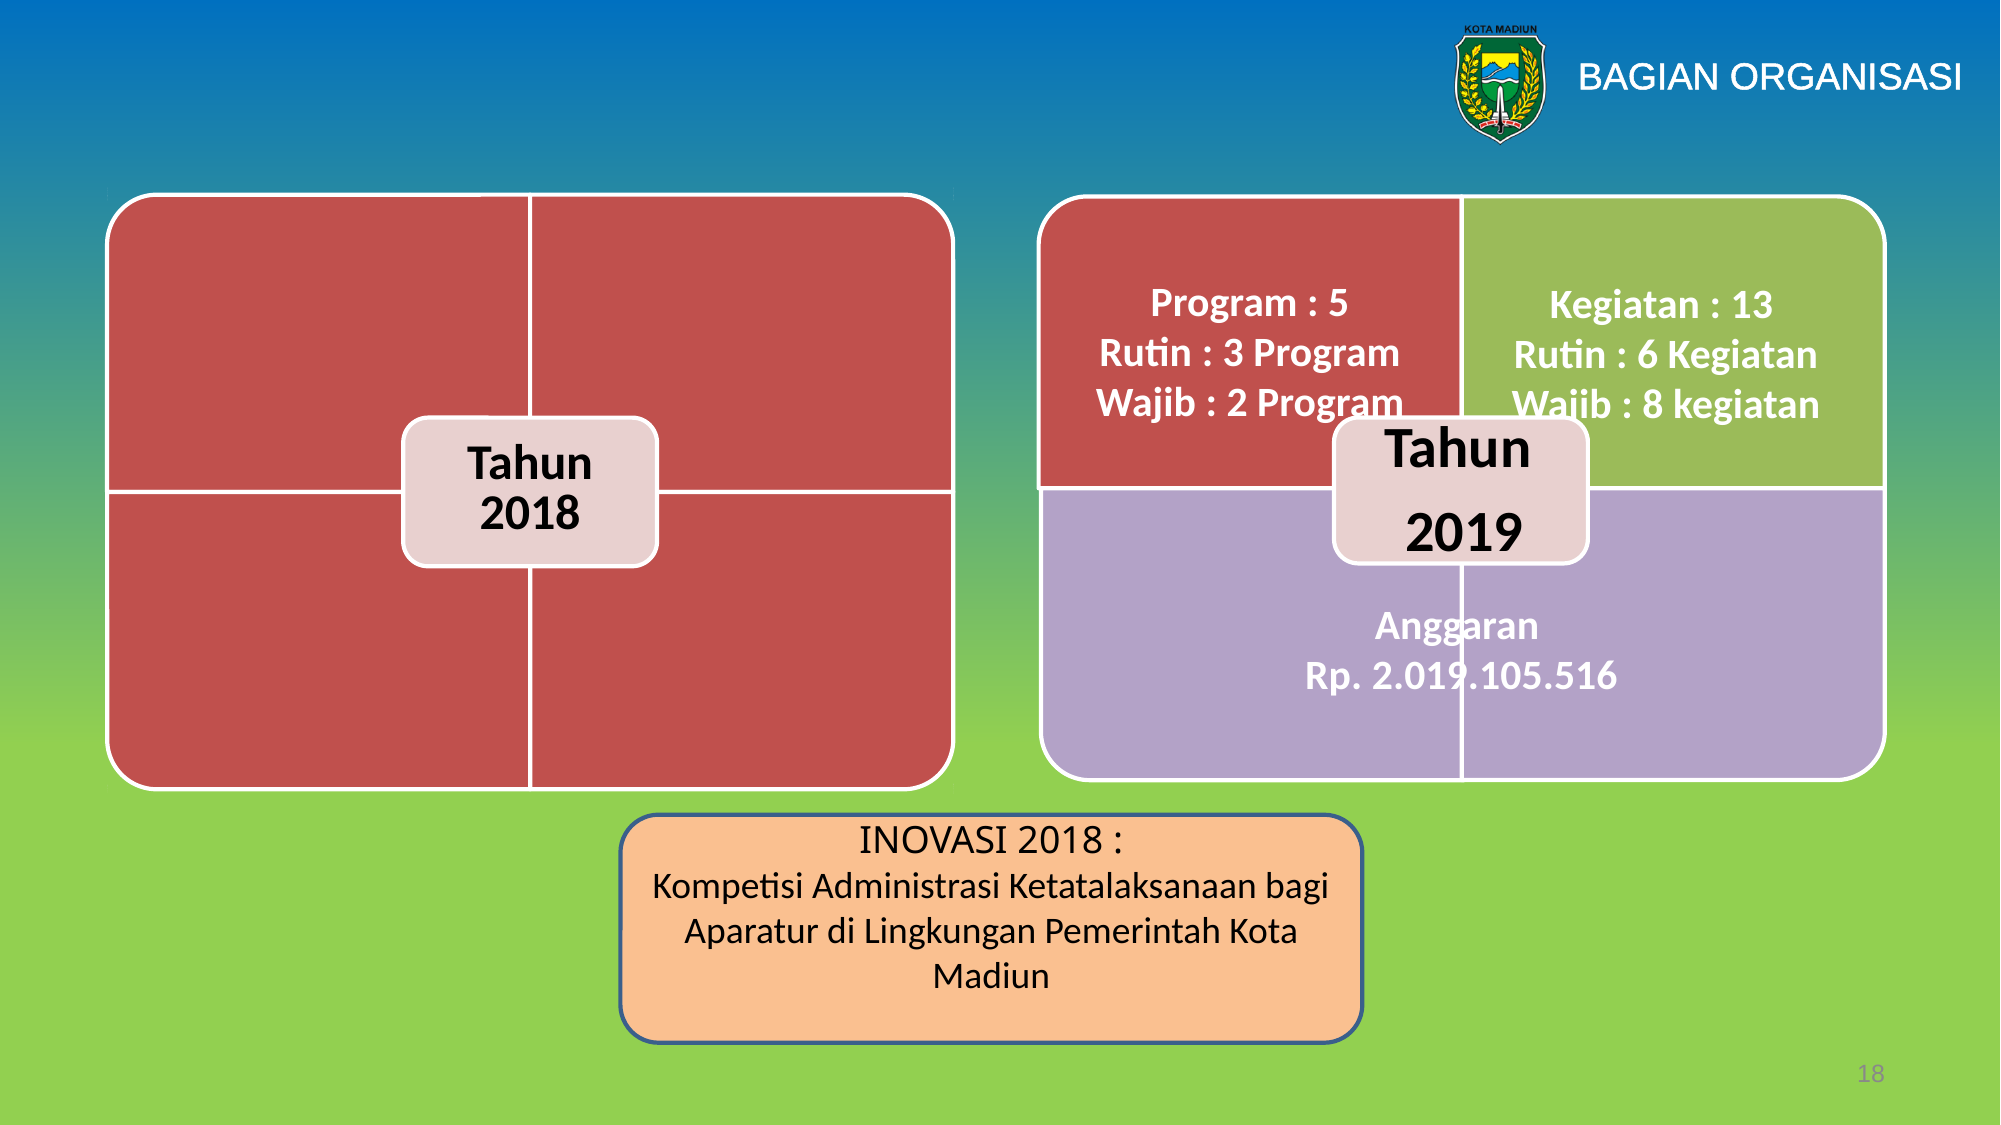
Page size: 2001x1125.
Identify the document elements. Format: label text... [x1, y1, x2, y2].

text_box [1038, 196, 1885, 781]
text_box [106, 194, 954, 790]
text_box INOVASI 2018 : Kompetisi Administrasi Ketatalaksanaan bagi Aparatur di Lingkungan Pemerintah Kota Madiun [618, 812, 1365, 1045]
text_box BAGIAN ORGANISASI [1593, 44, 2000, 105]
slide_number 18 [1433, 1042, 1900, 1103]
picture [1411, 22, 1589, 148]
